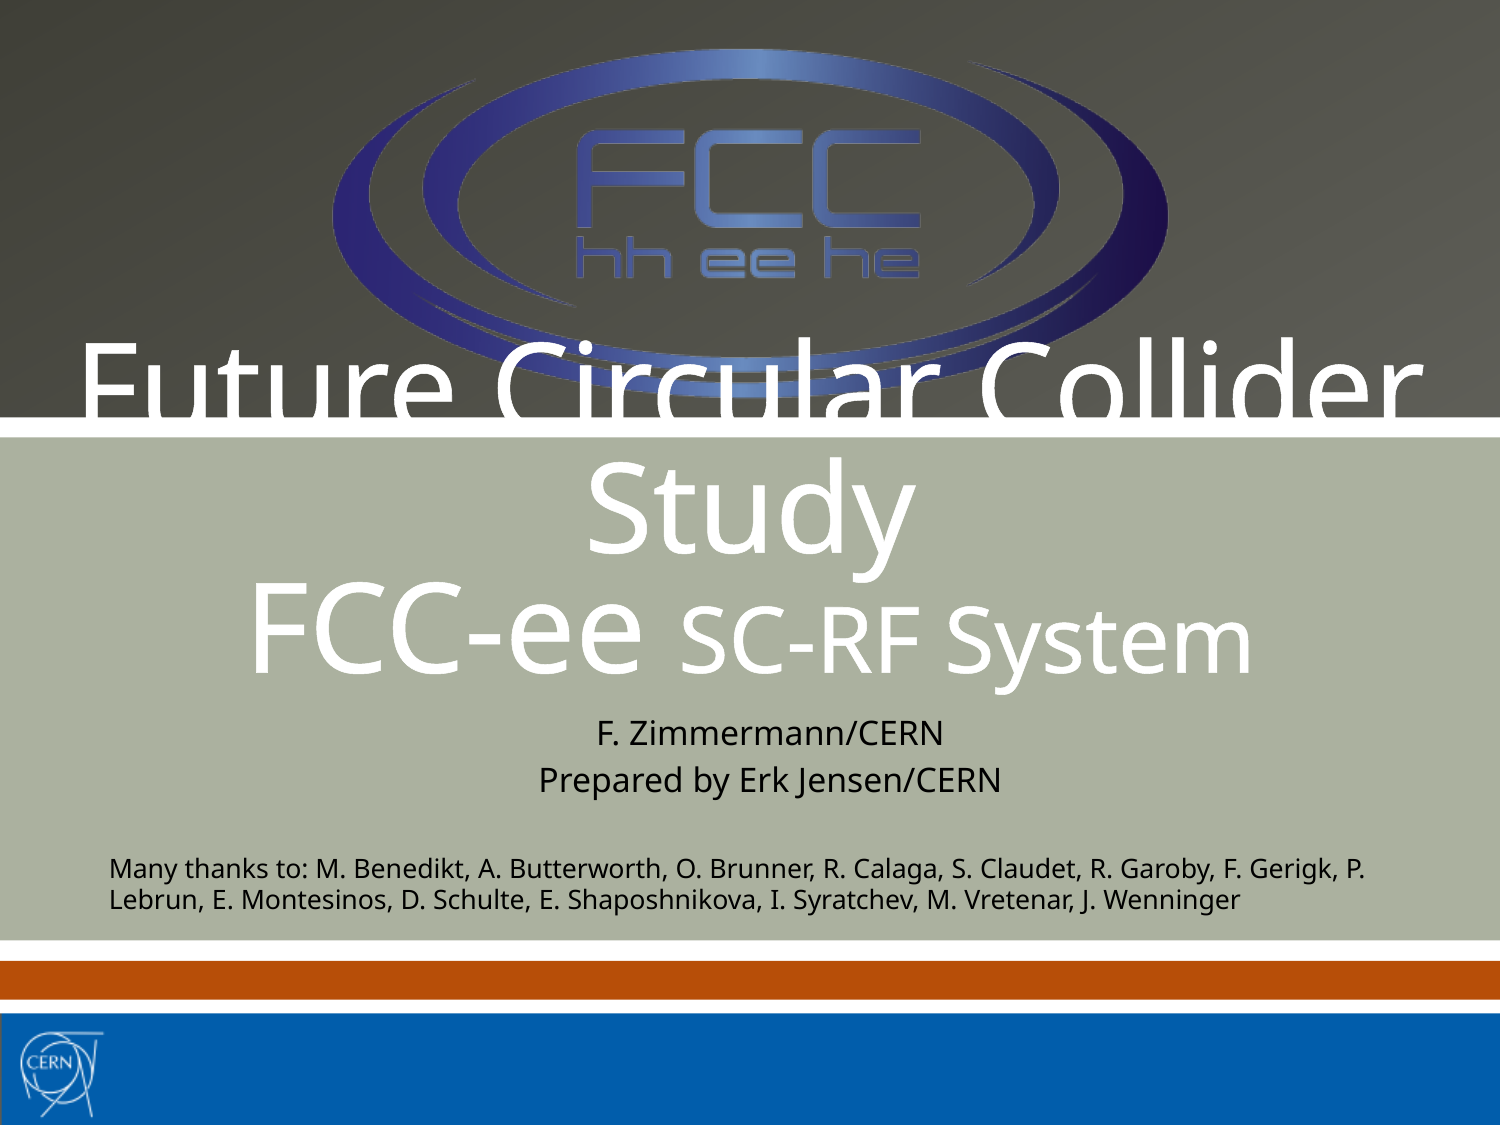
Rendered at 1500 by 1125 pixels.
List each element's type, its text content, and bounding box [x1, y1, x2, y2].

picture [312, 42, 1188, 408]
subtitle F. Zimmermann/CERN Prepared by Erk Jensen/CERN Many thanks to: M. Benedikt, A. Butterworth, O. Brunner, R. Calaga, S. Claudet, R. Garoby, F. Gerigk, P. Lebrun, E. Montesinos, D. Schulte, E. Shaposhnikova, I. Syratchev, M. Vretenar, J. Wenninger [93, 704, 1447, 929]
title Future Circular Collider Study FCC-ee SC-RF System [37, 444, 1463, 705]
